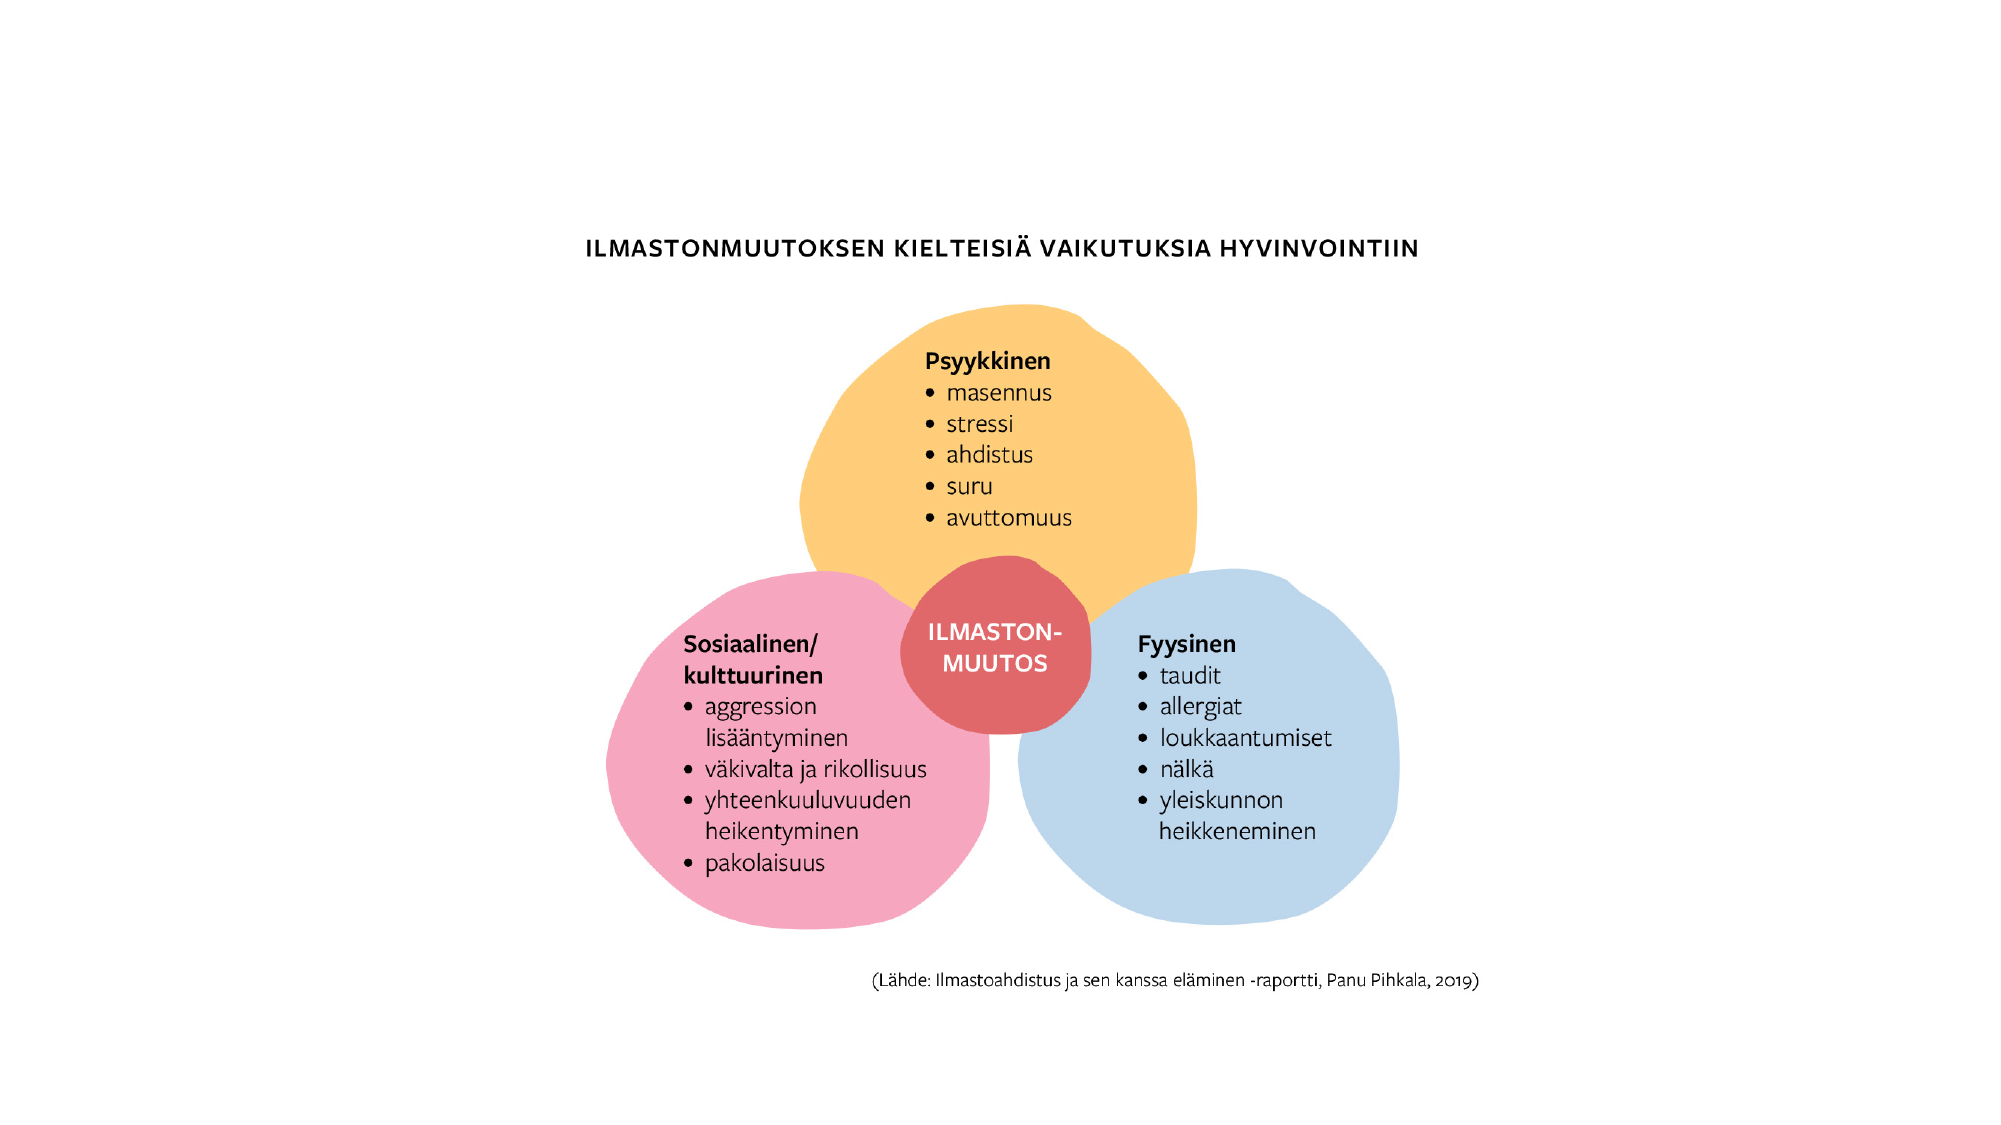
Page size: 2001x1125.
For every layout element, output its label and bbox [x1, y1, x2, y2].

picture [489, 215, 1511, 1030]
